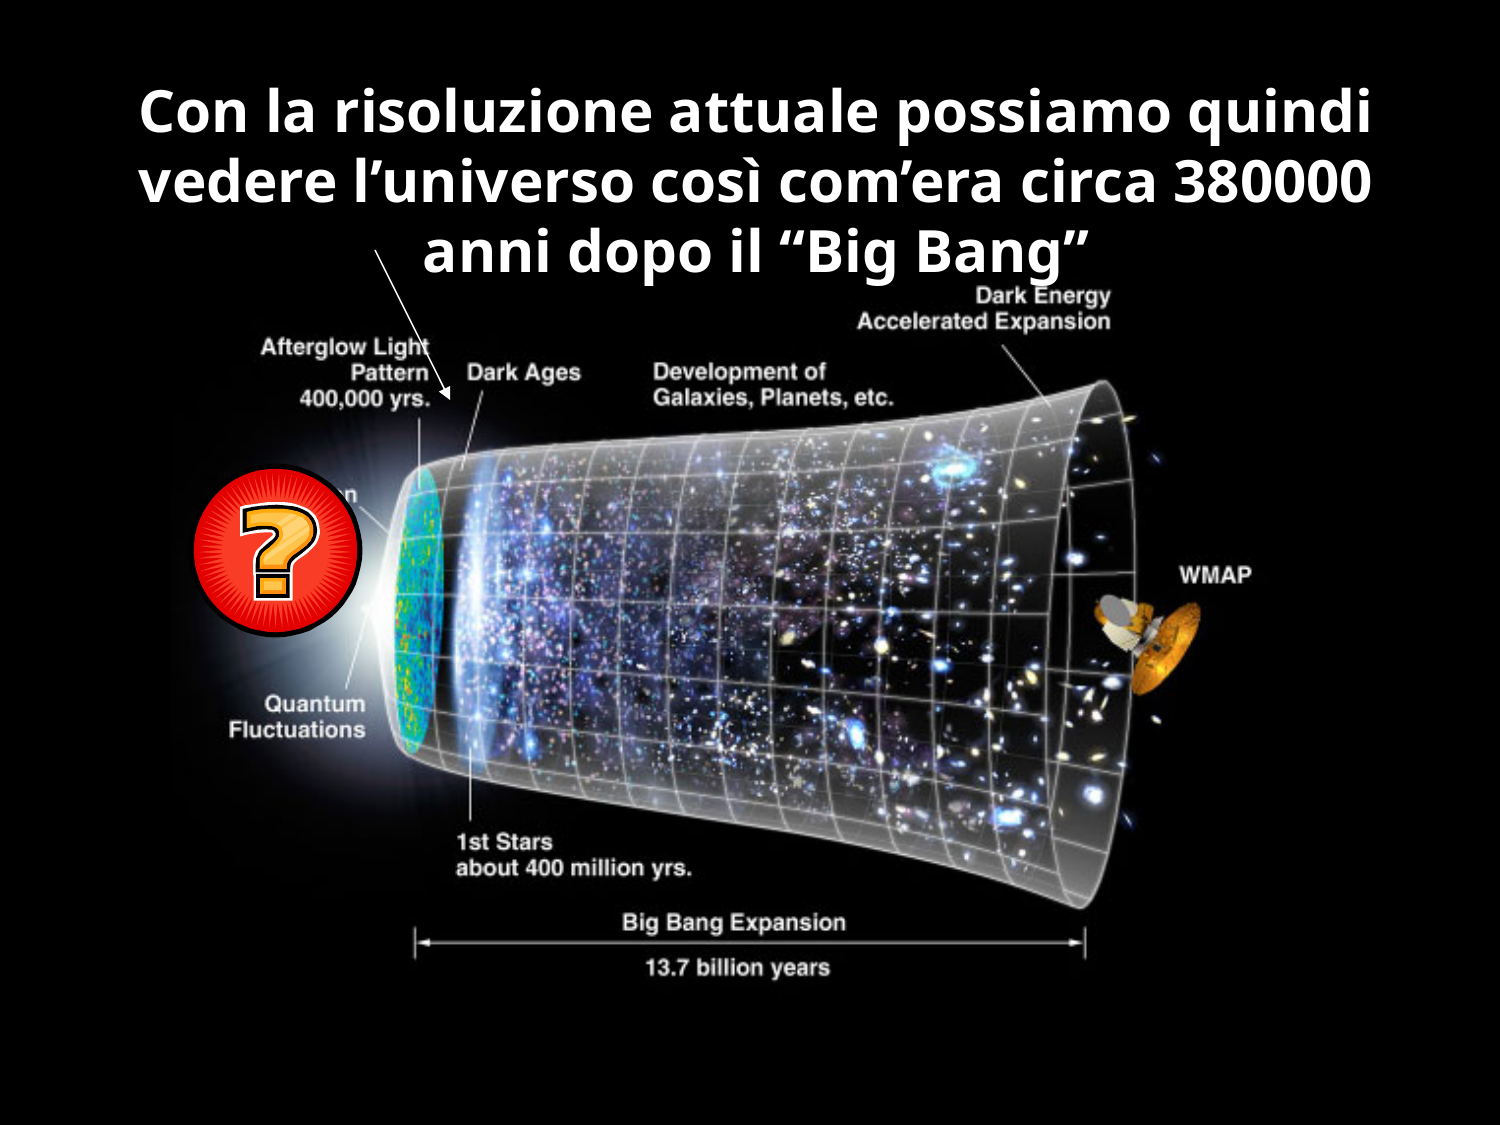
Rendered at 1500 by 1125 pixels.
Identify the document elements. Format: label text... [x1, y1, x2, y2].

text_box Con la risoluzione attuale possiamo quindi vedere l’universo così com’era circa 380000 anni dopo il “Big Bang” [87, 66, 1425, 292]
picture [170, 207, 1365, 1075]
